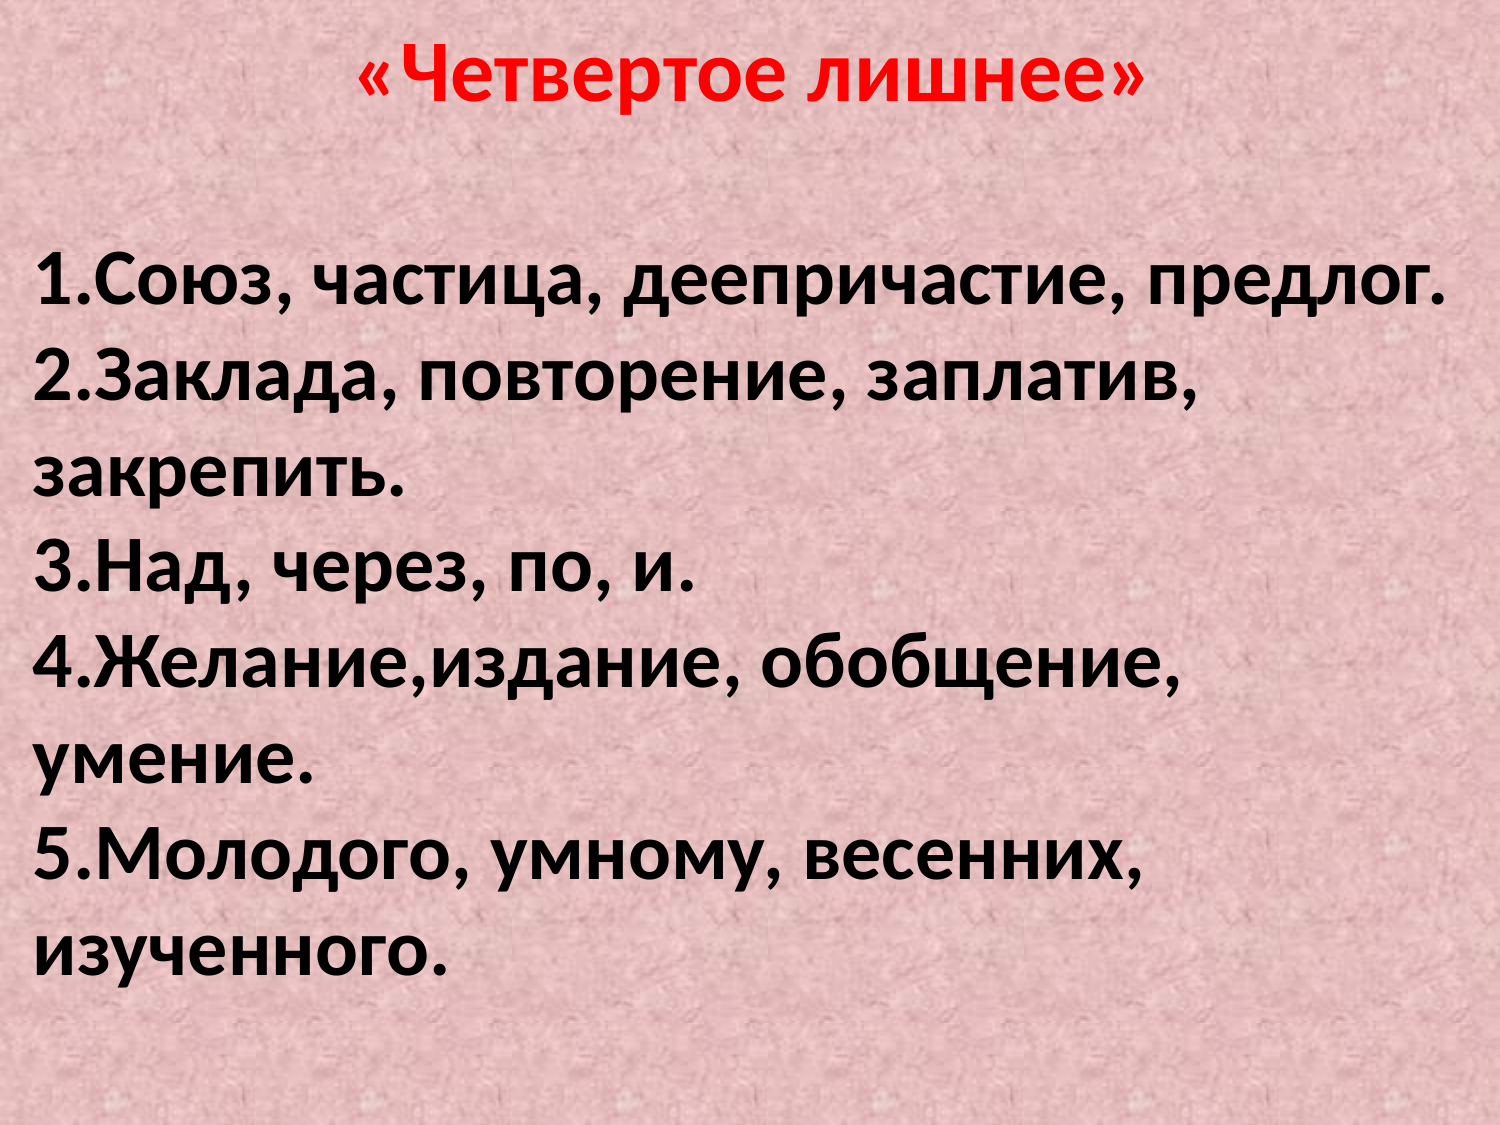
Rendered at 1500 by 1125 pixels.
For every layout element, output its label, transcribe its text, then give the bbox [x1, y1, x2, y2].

title «Четвертое лишнее» 1.Союз, частица, деепричастие, предлог. 2.Заклада, повторение, заплатив, закрепить. 3.Над, через, по, и. 4.Желание,издание, обобщение, умение. 5.Молодого, умному, весенних, изученного. [17, 0, 1471, 1005]
picture [0, 0, 1500, 1125]
